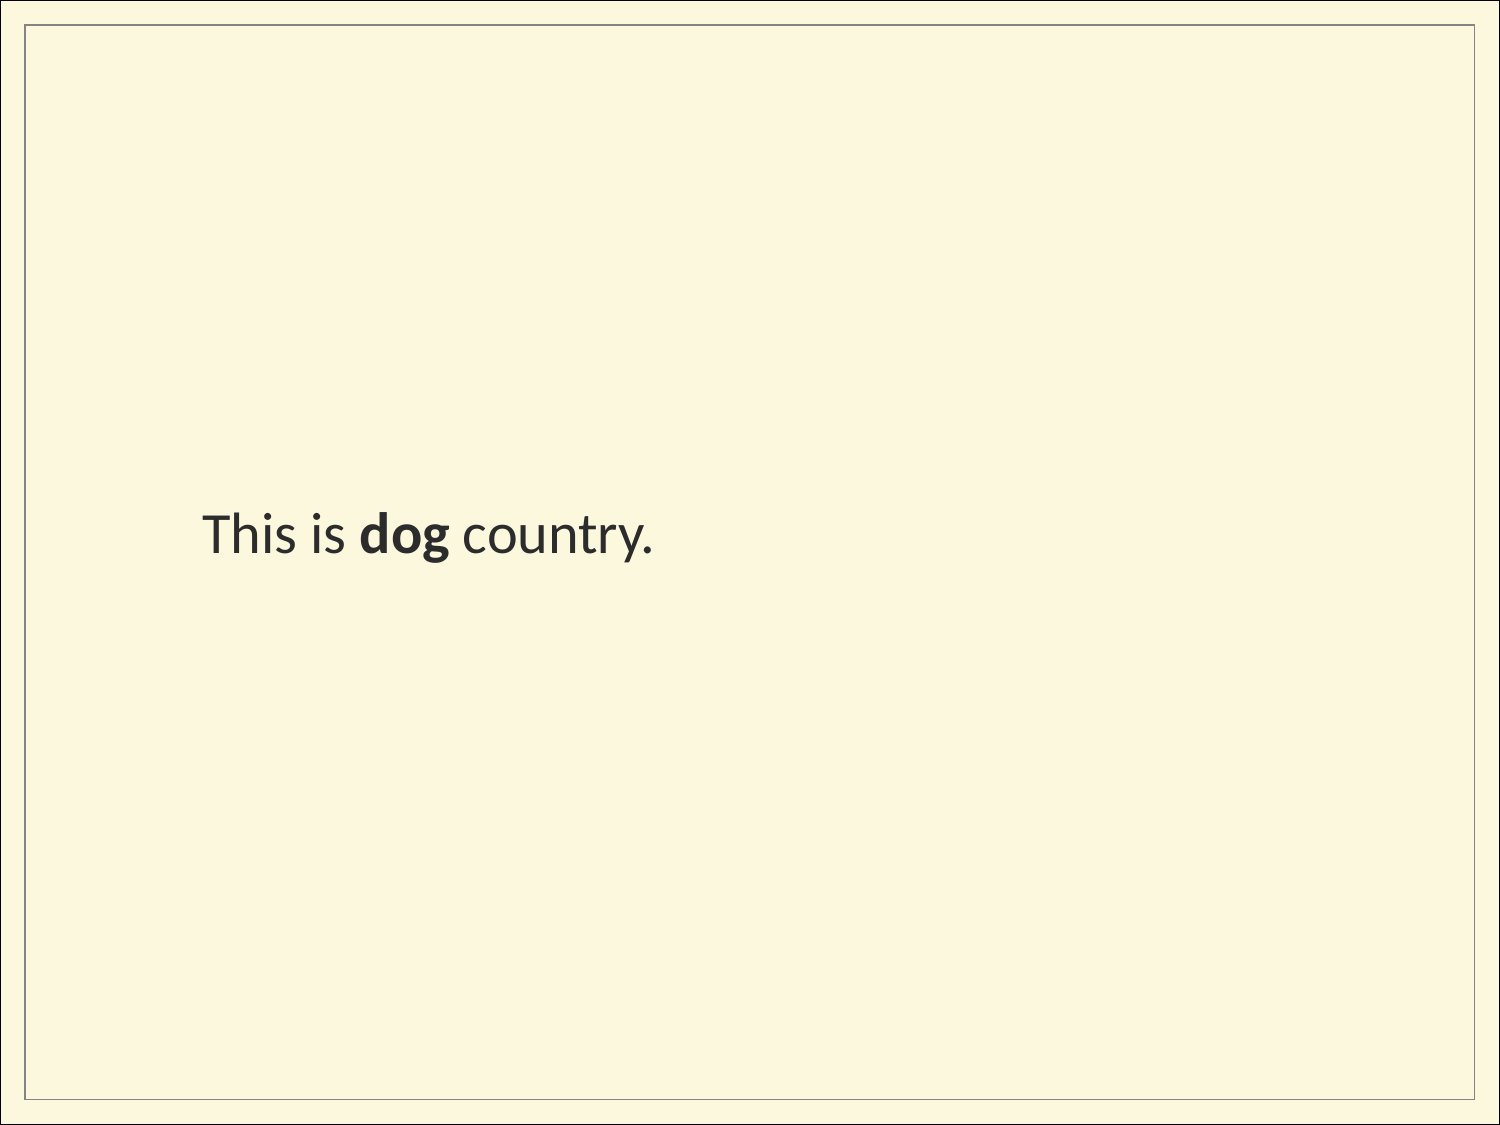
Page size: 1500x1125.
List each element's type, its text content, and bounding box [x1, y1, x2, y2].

text_box This is dog country. [187, 487, 1325, 573]
